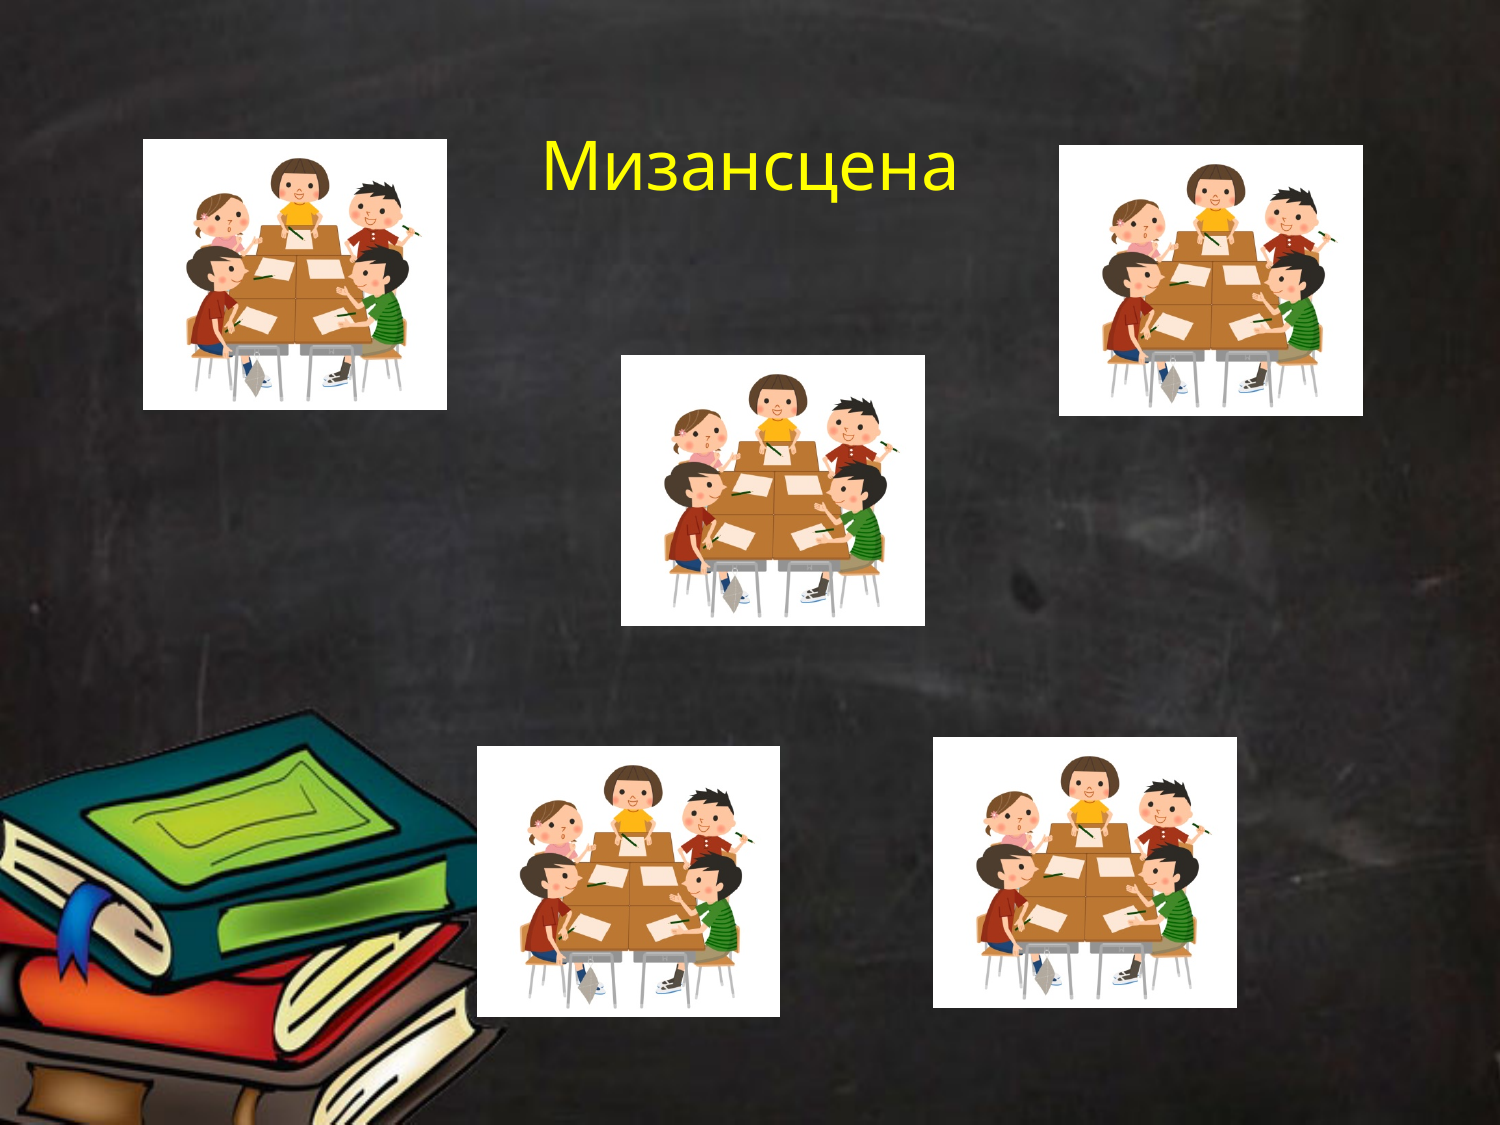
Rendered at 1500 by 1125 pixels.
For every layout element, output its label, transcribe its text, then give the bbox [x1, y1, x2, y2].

title Мизансцена [103, 59, 1397, 278]
picture [0, 0, 1500, 1125]
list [477, 746, 780, 1017]
